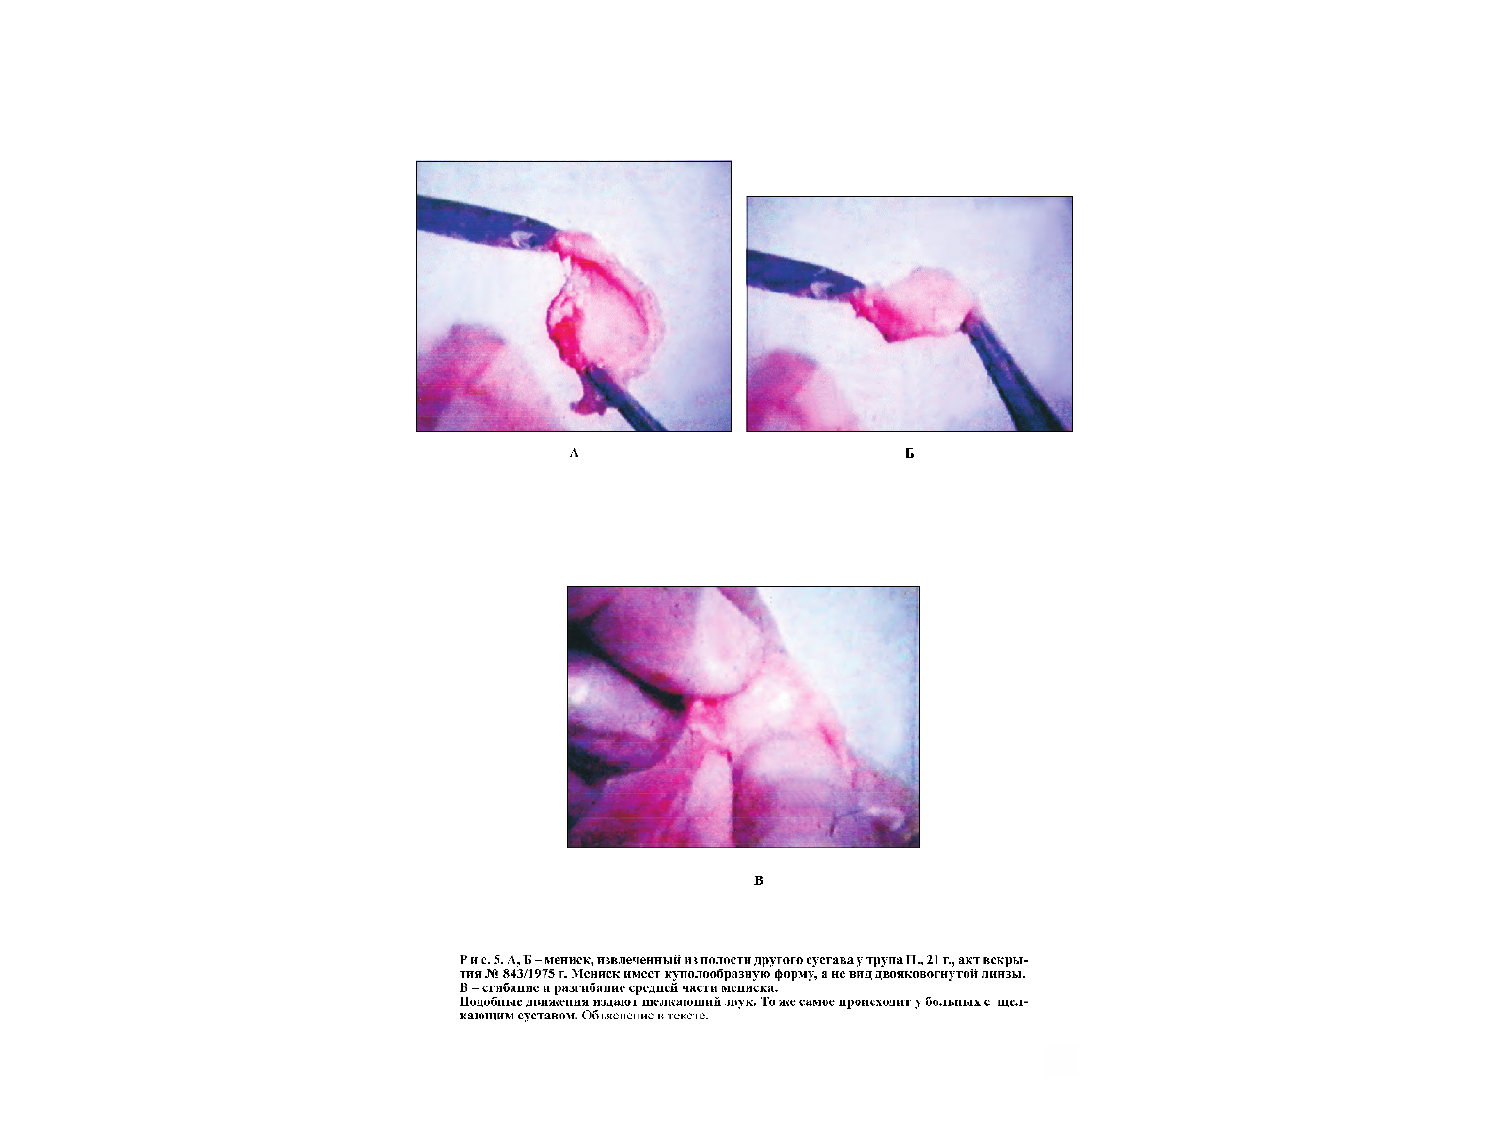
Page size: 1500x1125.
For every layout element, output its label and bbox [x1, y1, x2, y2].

picture [356, 0, 1141, 1125]
